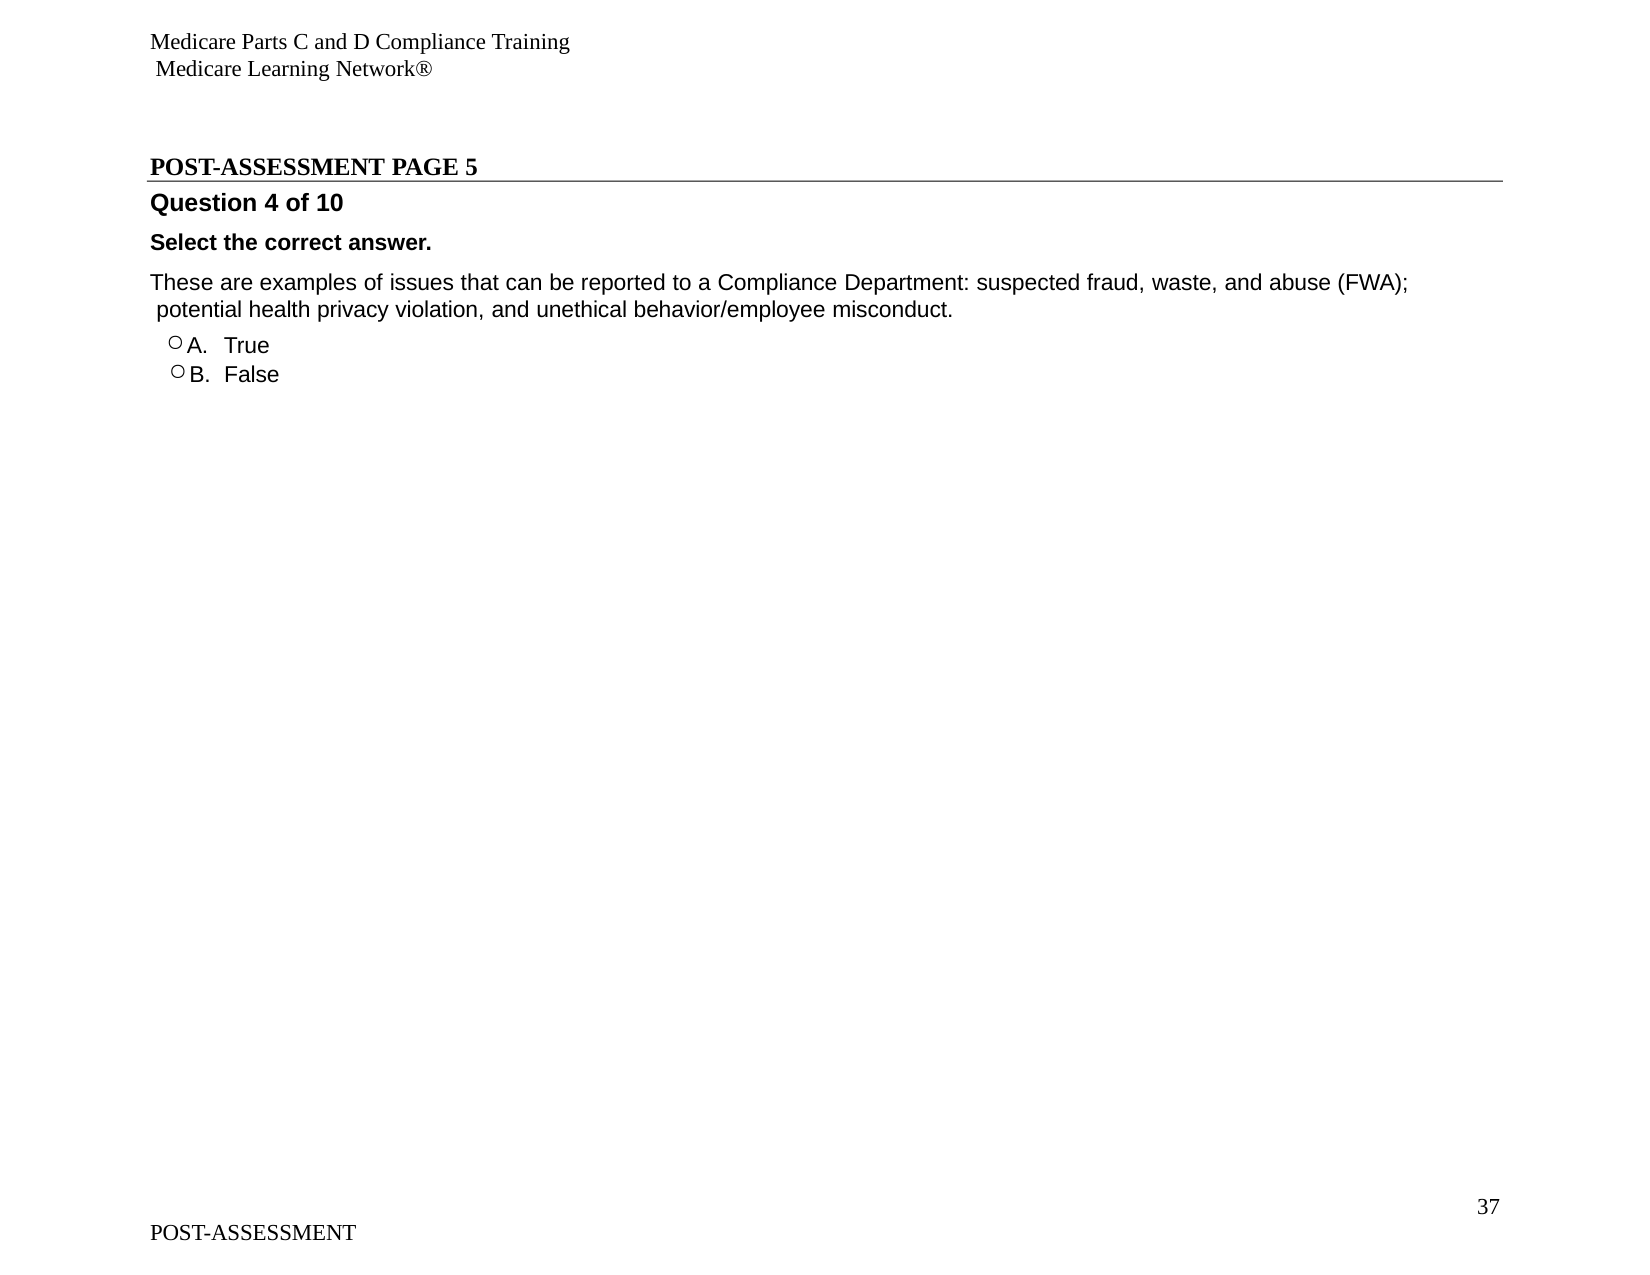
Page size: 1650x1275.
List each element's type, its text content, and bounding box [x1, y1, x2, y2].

text_box Medicare Parts C and D Compliance Training Medicare Learning Network® POST-ASSESSMENT PAGE 5 Question 4 of 10 Select the correct answer. These are examples of issues that can be reported to a Compliance Department: suspected fraud, waste, and abuse (FWA); potential health privacy violation, and unethical behavior/employee misconduct. A. True B. False [147, 24, 1414, 388]
text_box POST-ASSESSMENT [147, 1218, 363, 1246]
slide_number 37 [1470, 1191, 1509, 1275]
